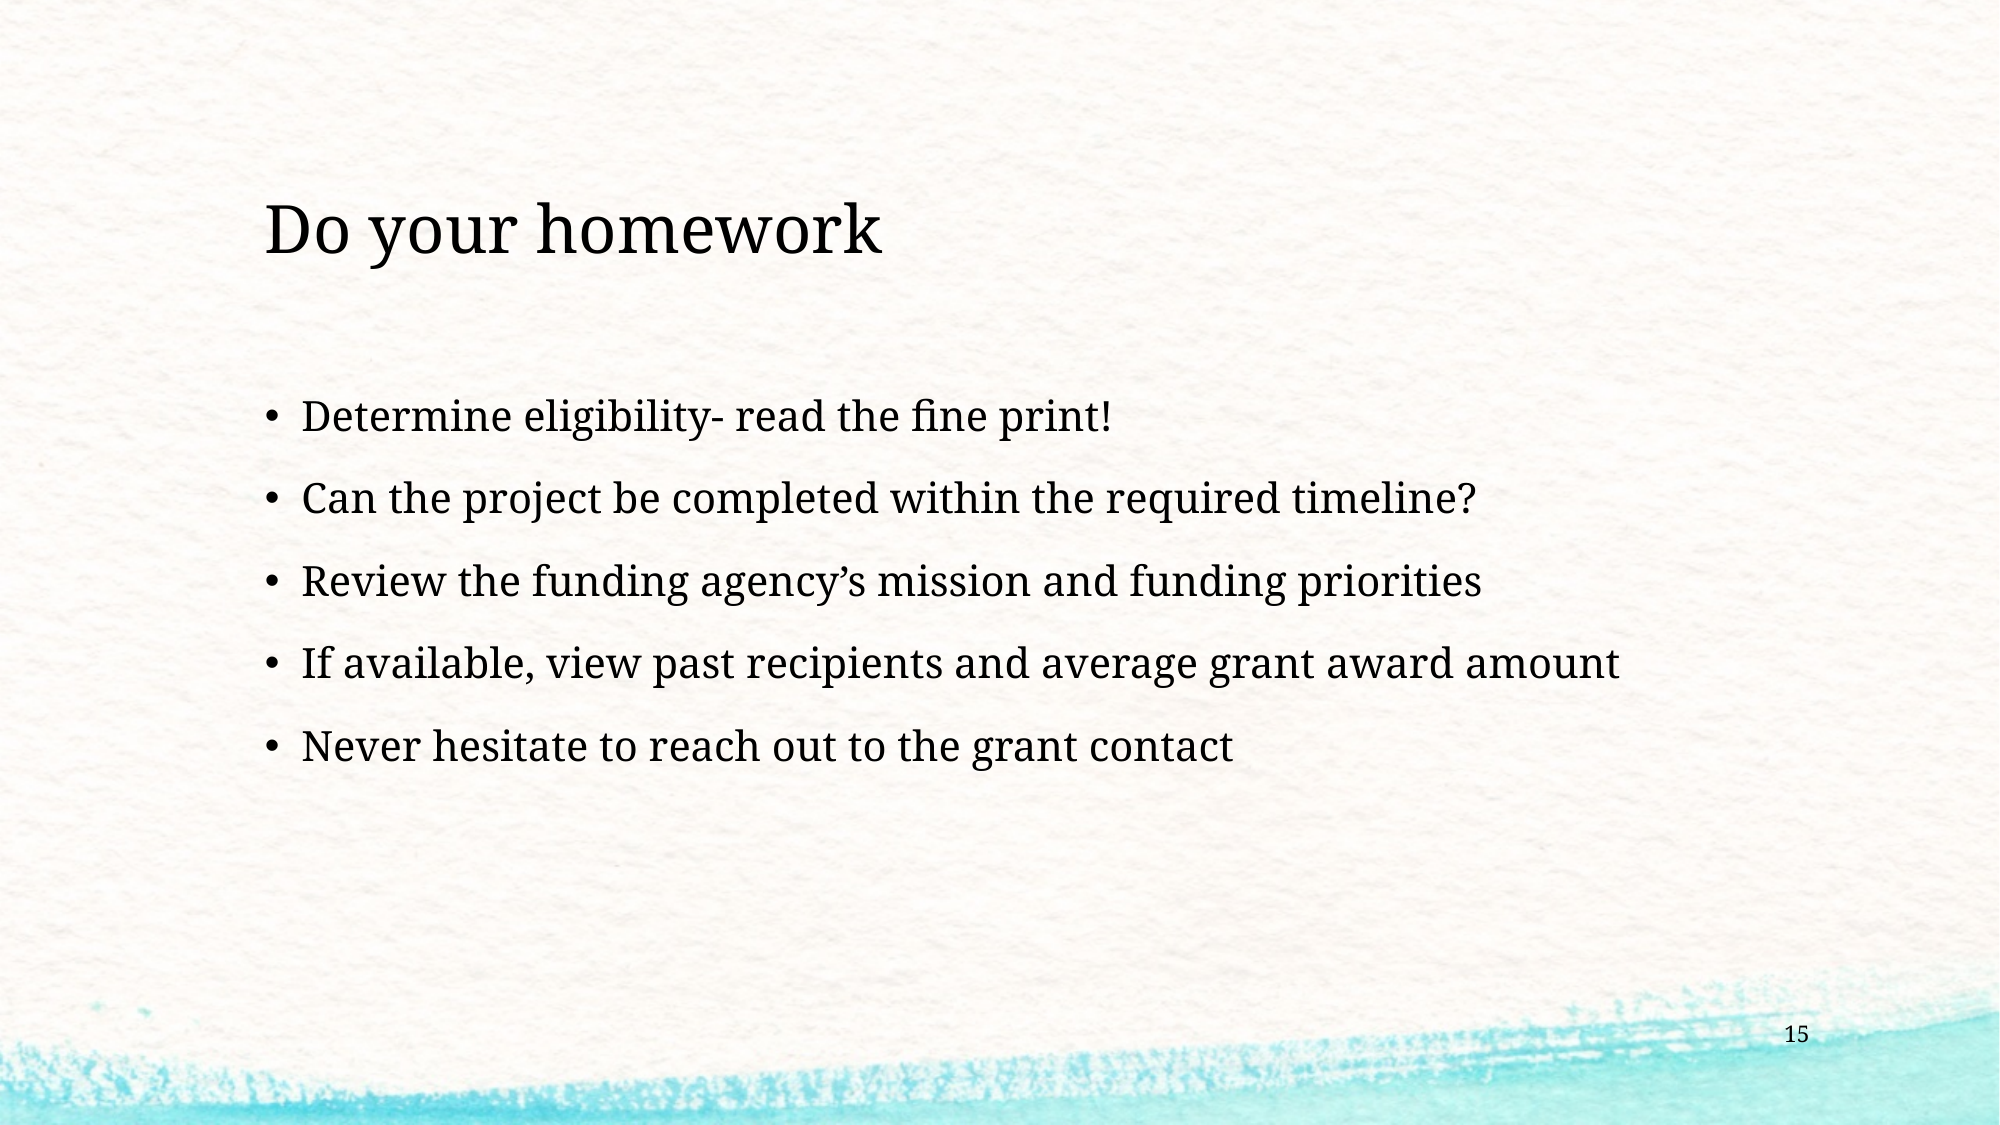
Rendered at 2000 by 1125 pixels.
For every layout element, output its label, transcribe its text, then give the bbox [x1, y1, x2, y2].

title Do your homework [249, 87, 1825, 275]
list Determine eligibility- read the fine print! Can the project be completed within the required timeline? Review the funding agency’s mission and funding priorities If available, view past recipients and average grant award amount Never hesitate to reach out to the grant contact [249, 299, 1825, 988]
picture [0, 0, 2000, 1125]
slide_number 15 [1662, 1012, 1825, 1058]
